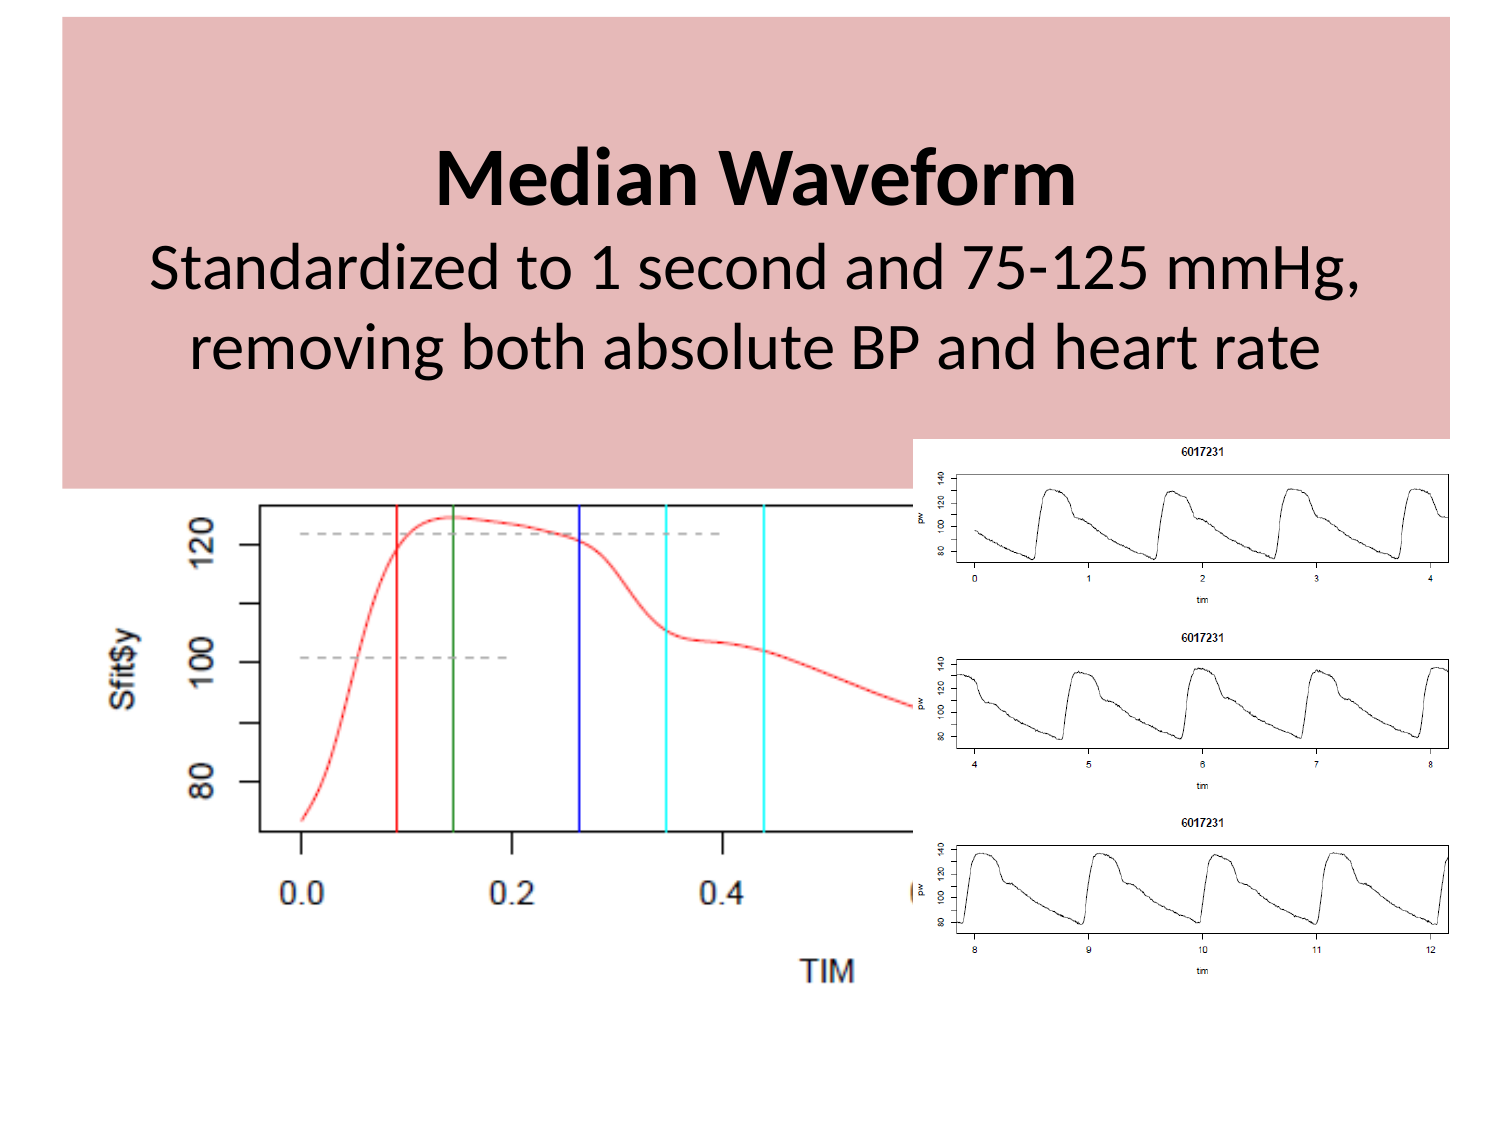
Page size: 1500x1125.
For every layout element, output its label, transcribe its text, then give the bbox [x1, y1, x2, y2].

picture [103, 366, 1452, 992]
title Median Waveform Standardized to 1 second and 75-125 mmHg, removing both absolute BP and heart rate [62, 16, 1450, 489]
